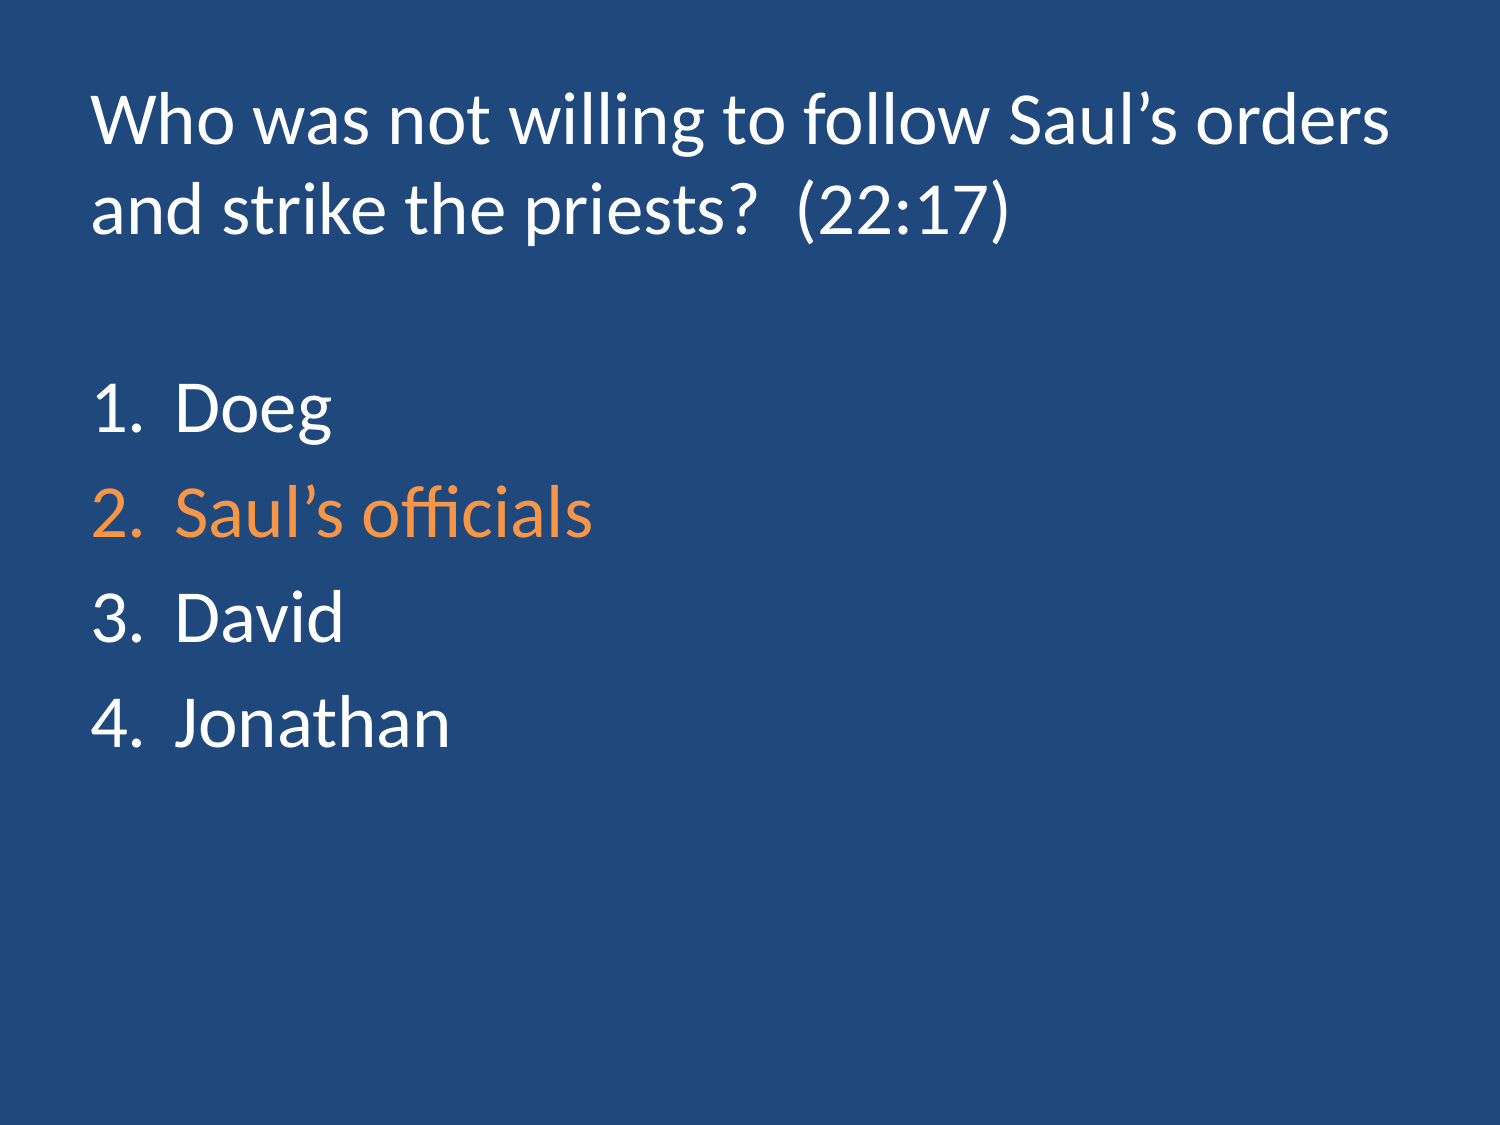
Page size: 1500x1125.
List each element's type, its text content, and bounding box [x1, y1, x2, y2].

title Who was not willing to follow Saul’s orders and strike the priests? (22:17) [75, 45, 1425, 275]
list Doeg Saul’s officials David Jonathan [75, 350, 1425, 1005]
